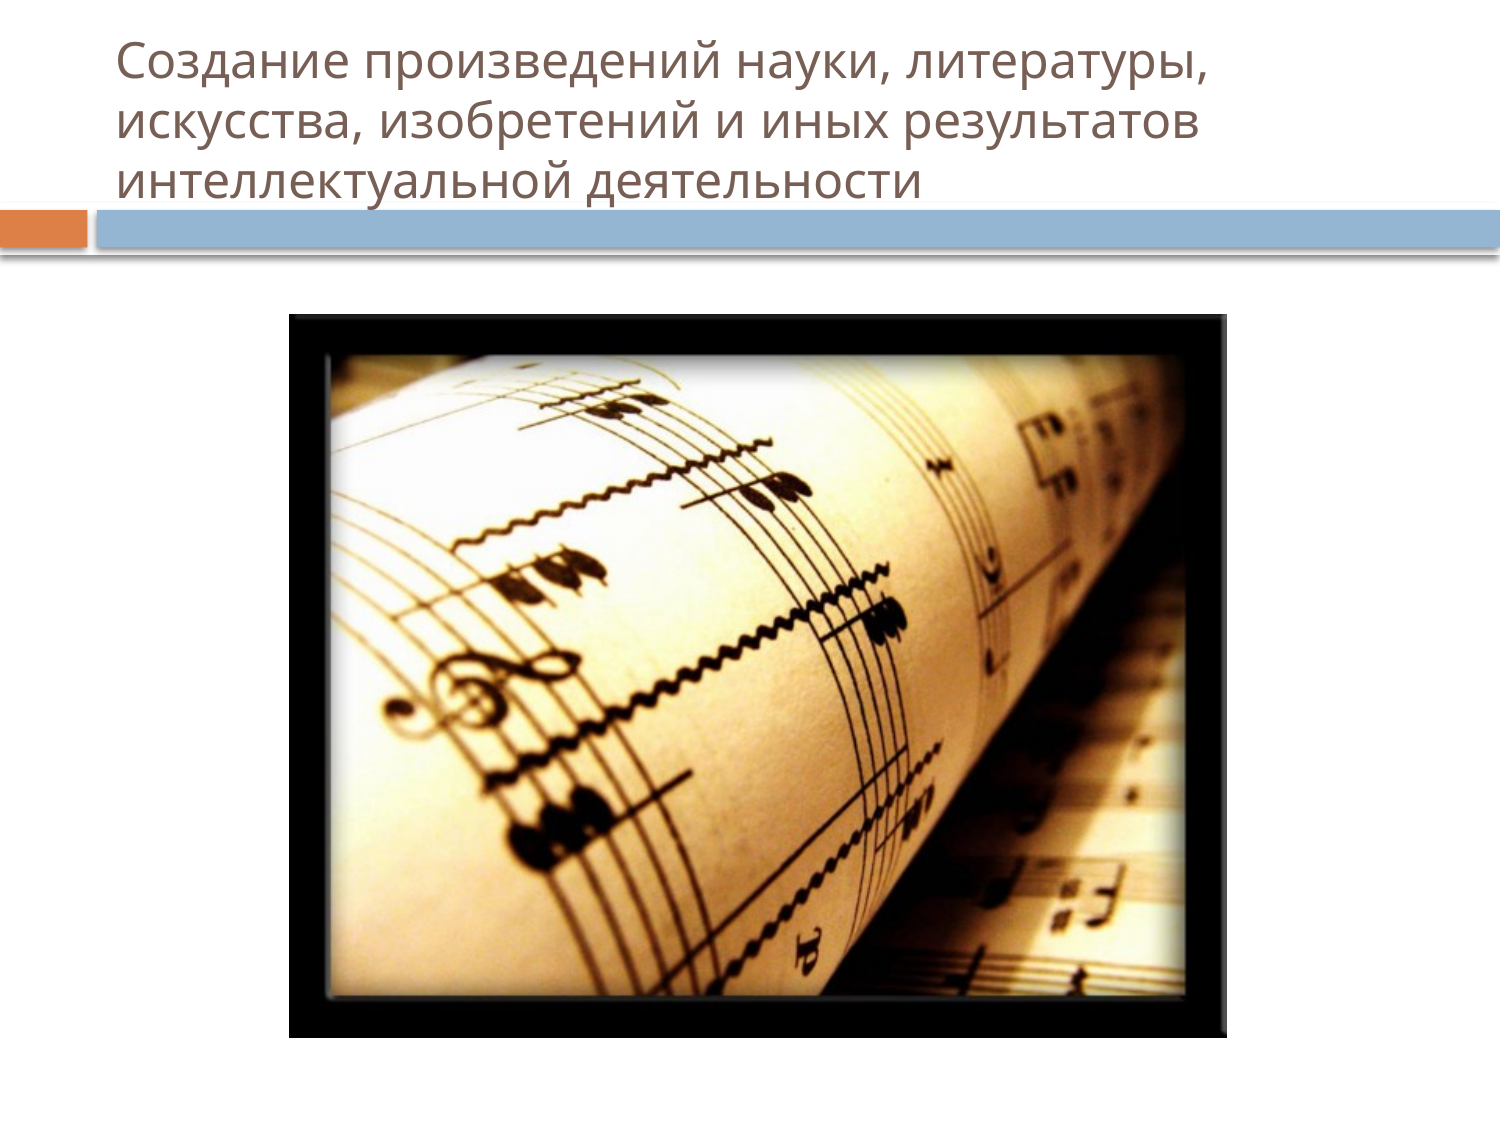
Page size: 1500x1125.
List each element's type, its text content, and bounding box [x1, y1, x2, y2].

picture [288, 314, 1228, 1039]
title Создание произведений науки, литературы, искусства, изобретений и иных результатов интеллектуальной деятельности [100, 37, 1438, 200]
